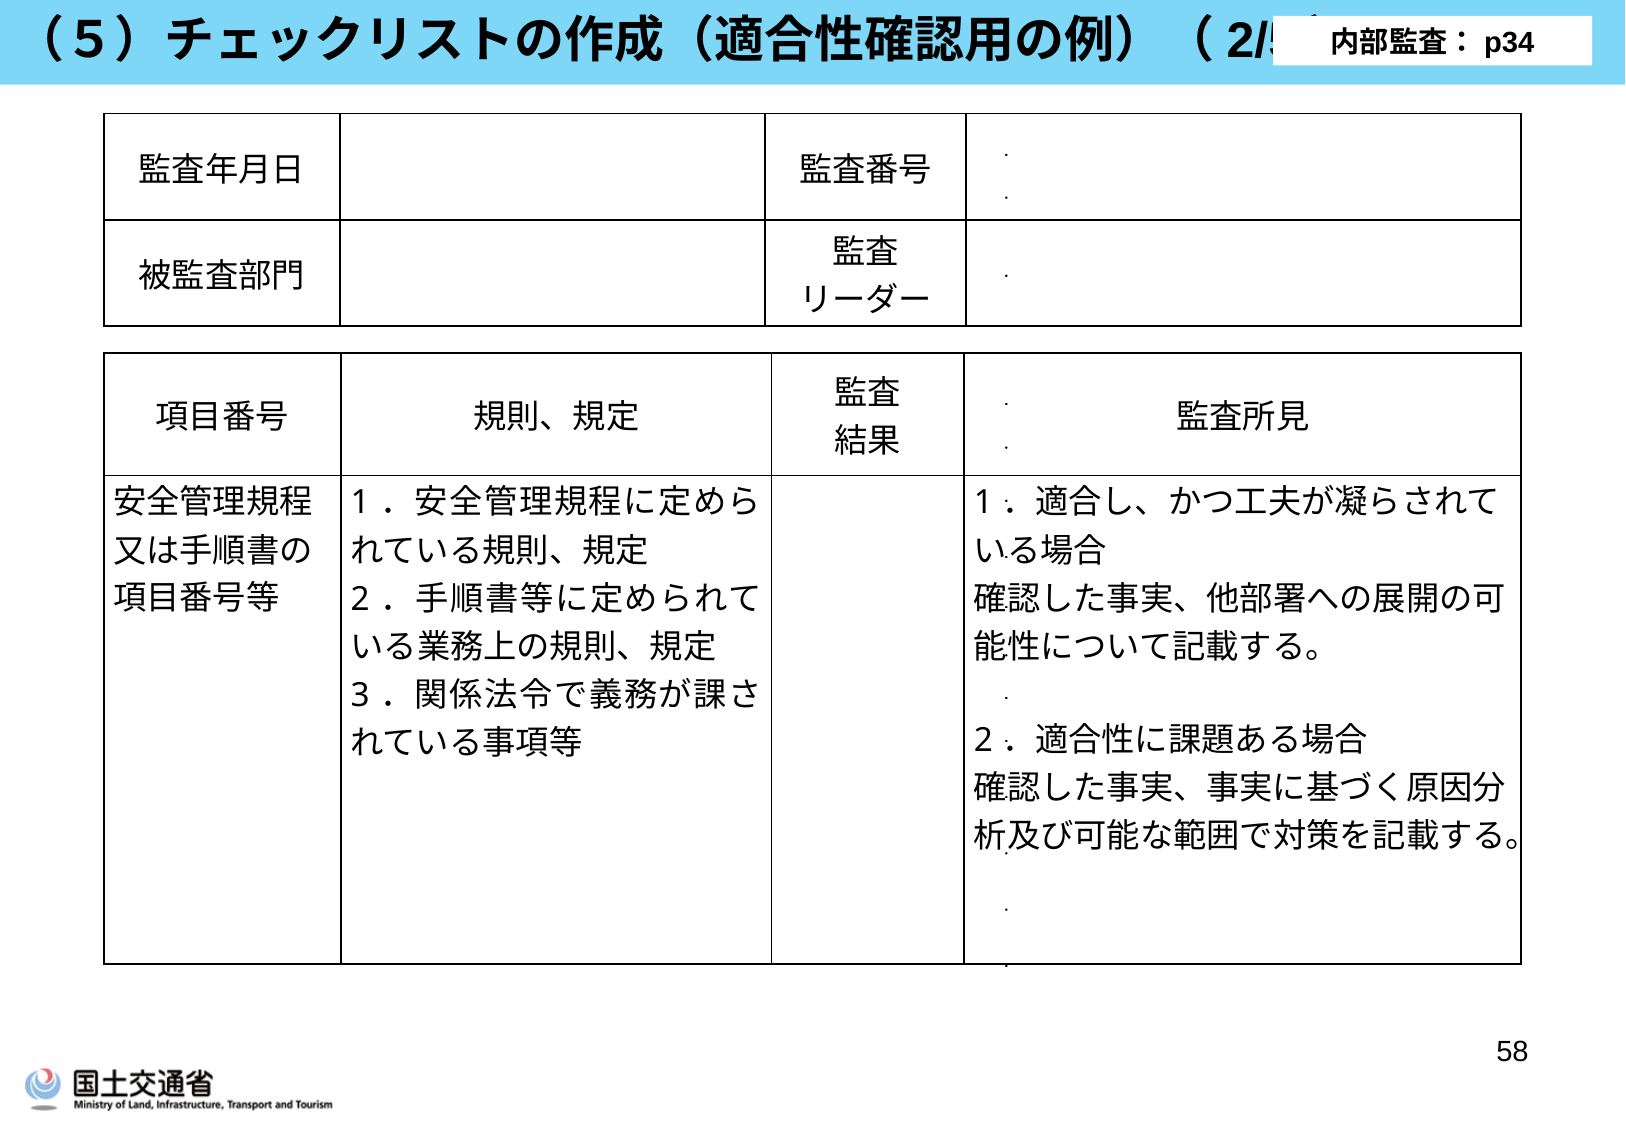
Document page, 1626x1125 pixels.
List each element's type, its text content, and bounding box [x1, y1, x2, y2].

table_cell [341, 221, 764, 325]
table_cell 被監査部門 [105, 221, 339, 325]
table_cell [772, 476, 963, 963]
table_header 規則、規定 [342, 354, 771, 475]
table_header [967, 114, 1520, 219]
picture [25, 1068, 333, 1111]
text_box （５）チェックリストの作成（適合性確認用の例）（2/5） [0, 0, 1625, 85]
table_header [341, 114, 764, 219]
table_header 監査番号 [766, 114, 965, 219]
table_cell 1．安全管理規程に定められている規則、規定 2．手順書等に定められている業務上の規則、規定 3．関係法令で義務が課されている事項等 [342, 476, 771, 963]
table_header 監査 結果 [772, 354, 963, 475]
table_cell 監査 リーダー [766, 221, 965, 325]
table_cell 1．適合し、かつ工夫が凝らされている場合 確認した事実、他部署への展開の可能性について記載する。 2．適合性に課題ある場合 確認した事実、事実に基づく原因分析及び可能な範囲で対策を記載する。 [965, 476, 1520, 963]
table_header 監査所見 [965, 354, 1520, 475]
table_cell 安全管理規程又は手順書の項目番号等 [105, 476, 340, 963]
table_header 監査年月日 [105, 114, 339, 219]
slide_number 58 [1164, 1024, 1544, 1103]
text_box 内部監査：p34 [1273, 15, 1593, 66]
table_header 項目番号 [105, 354, 340, 475]
table_cell [967, 221, 1520, 325]
